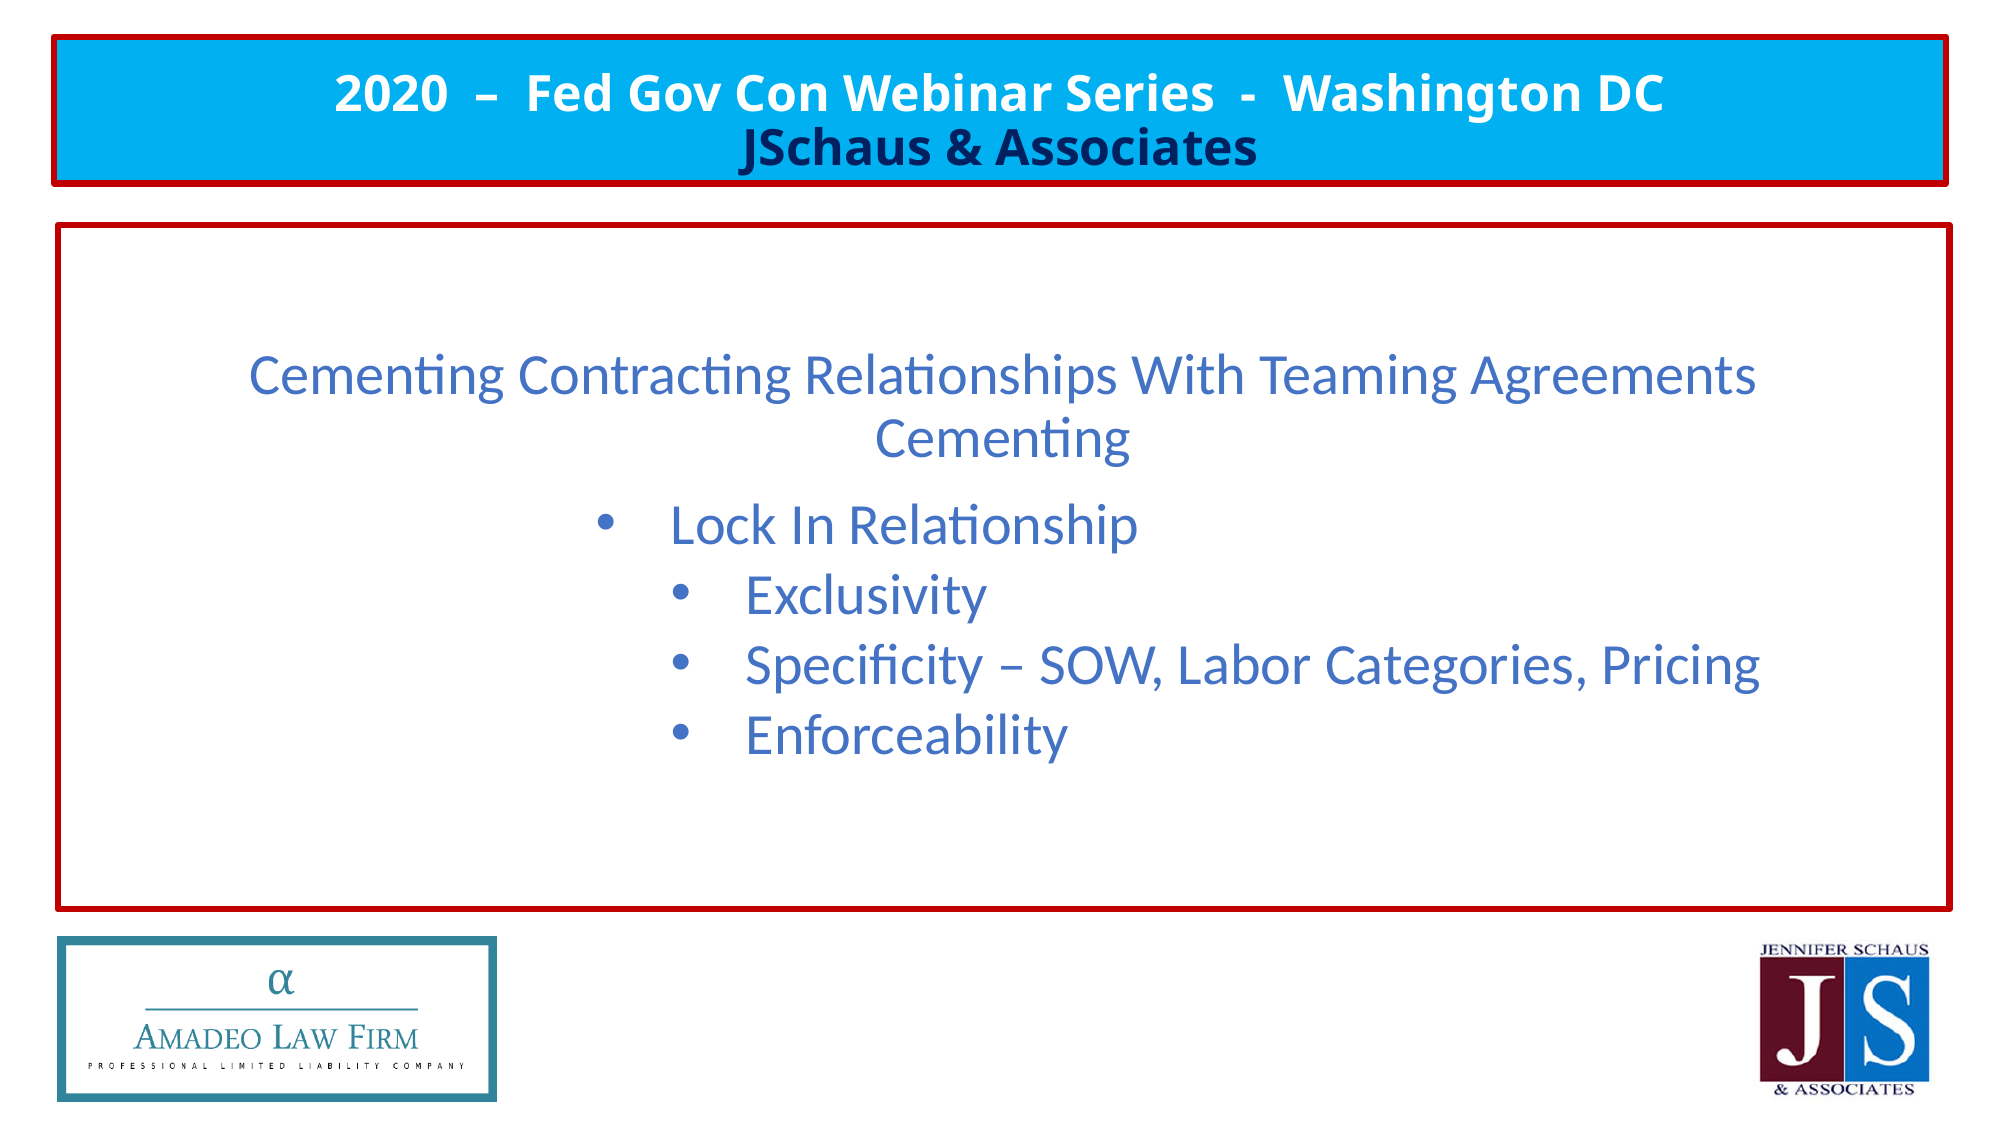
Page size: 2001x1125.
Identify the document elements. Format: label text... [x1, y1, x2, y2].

picture [1739, 925, 1950, 1113]
picture [57, 936, 497, 1102]
title Cementing Contracting Relationships With Teaming Agreements Cementing [57, 224, 1950, 910]
text_box 2020 – Fed Gov Con Webinar Series - Washington DC JSchaus & Associates [54, 36, 1946, 184]
text_box Lock In Relationship Exclusivity Specificity – SOW, Labor Categories, Pricing Enforceability [55, 478, 1944, 844]
